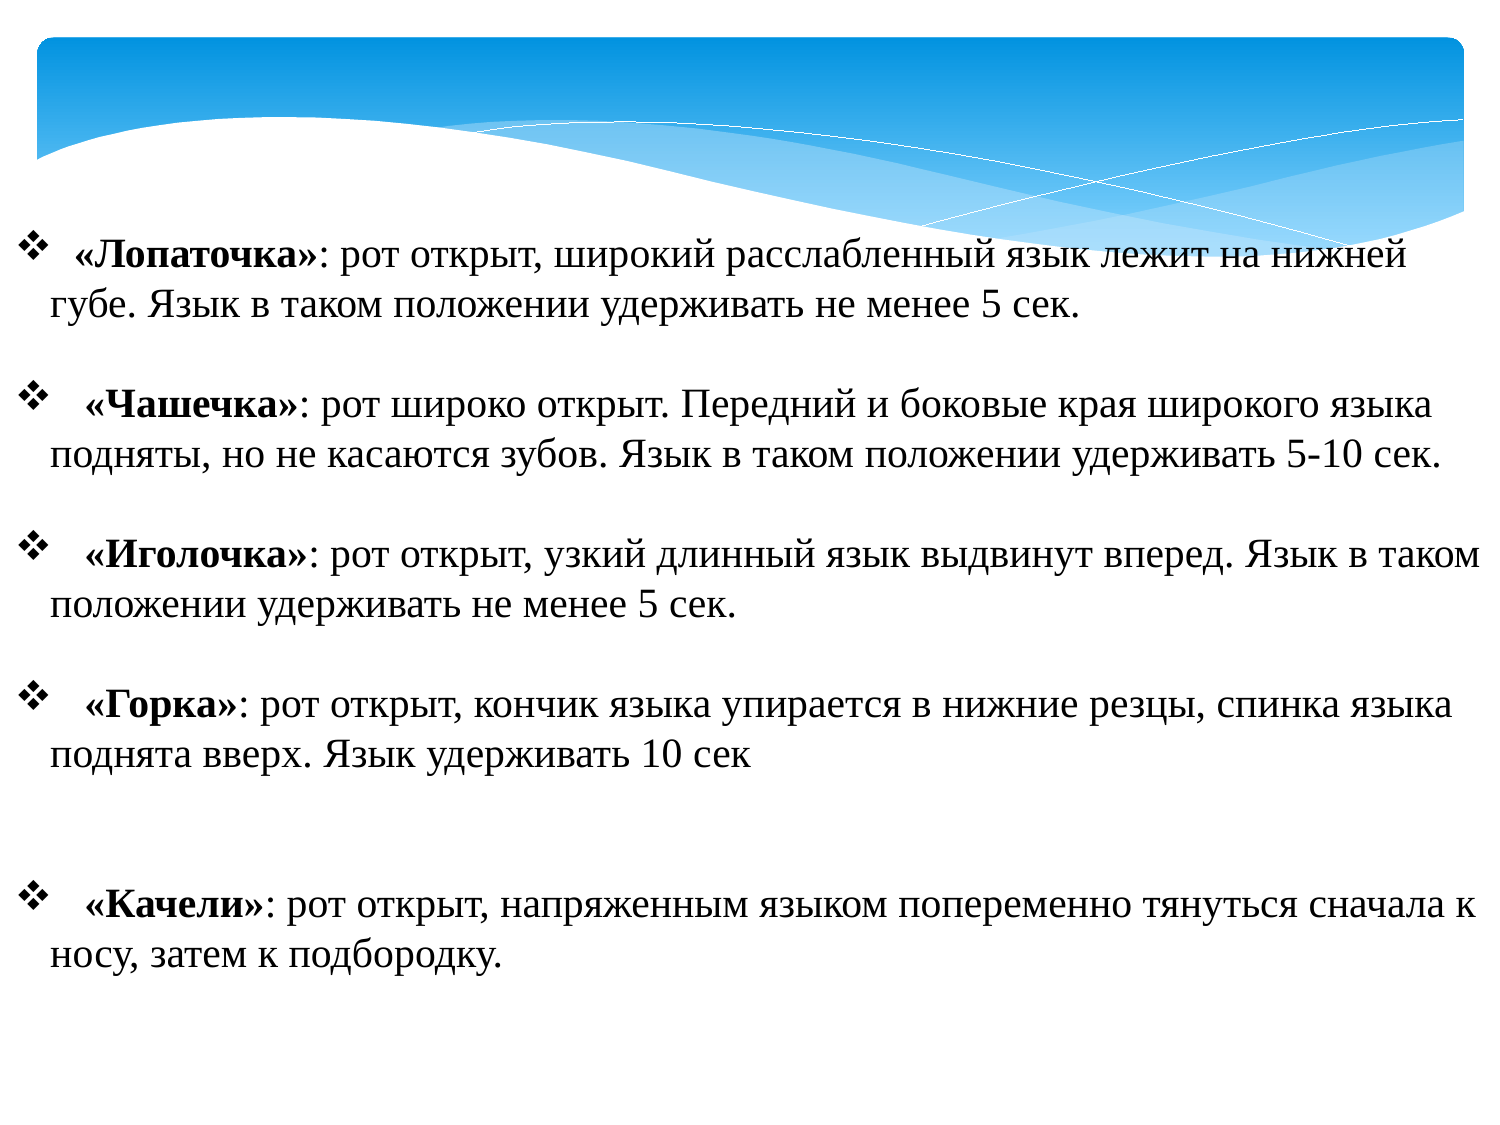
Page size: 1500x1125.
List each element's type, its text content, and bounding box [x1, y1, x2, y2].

text_box «Лопаточка»: рот открыт, широкий расслабленный язык лежит на нижней губе. Язык в таком положении удерживать не менее 5 сек. «Чашечка»: рот широко открыт. Передний и боковые края широкого языка подняты, но не касаются зубов. Язык в таком положении удерживать 5-10 сек. «Иголочка»: рот открыт, узкий длинный язык выдвинут вперед. Язык в таком положении удерживать не менее 5 сек. «Горка»: рот открыт, кончик языка упирается в нижние резцы, спинка языка поднята вверх. Язык удерживать 10 сек «Качели»: рот открыт, напряженным языком попеременно тянуться сначала к носу, затем к подбородку. [0, 88, 1500, 1084]
